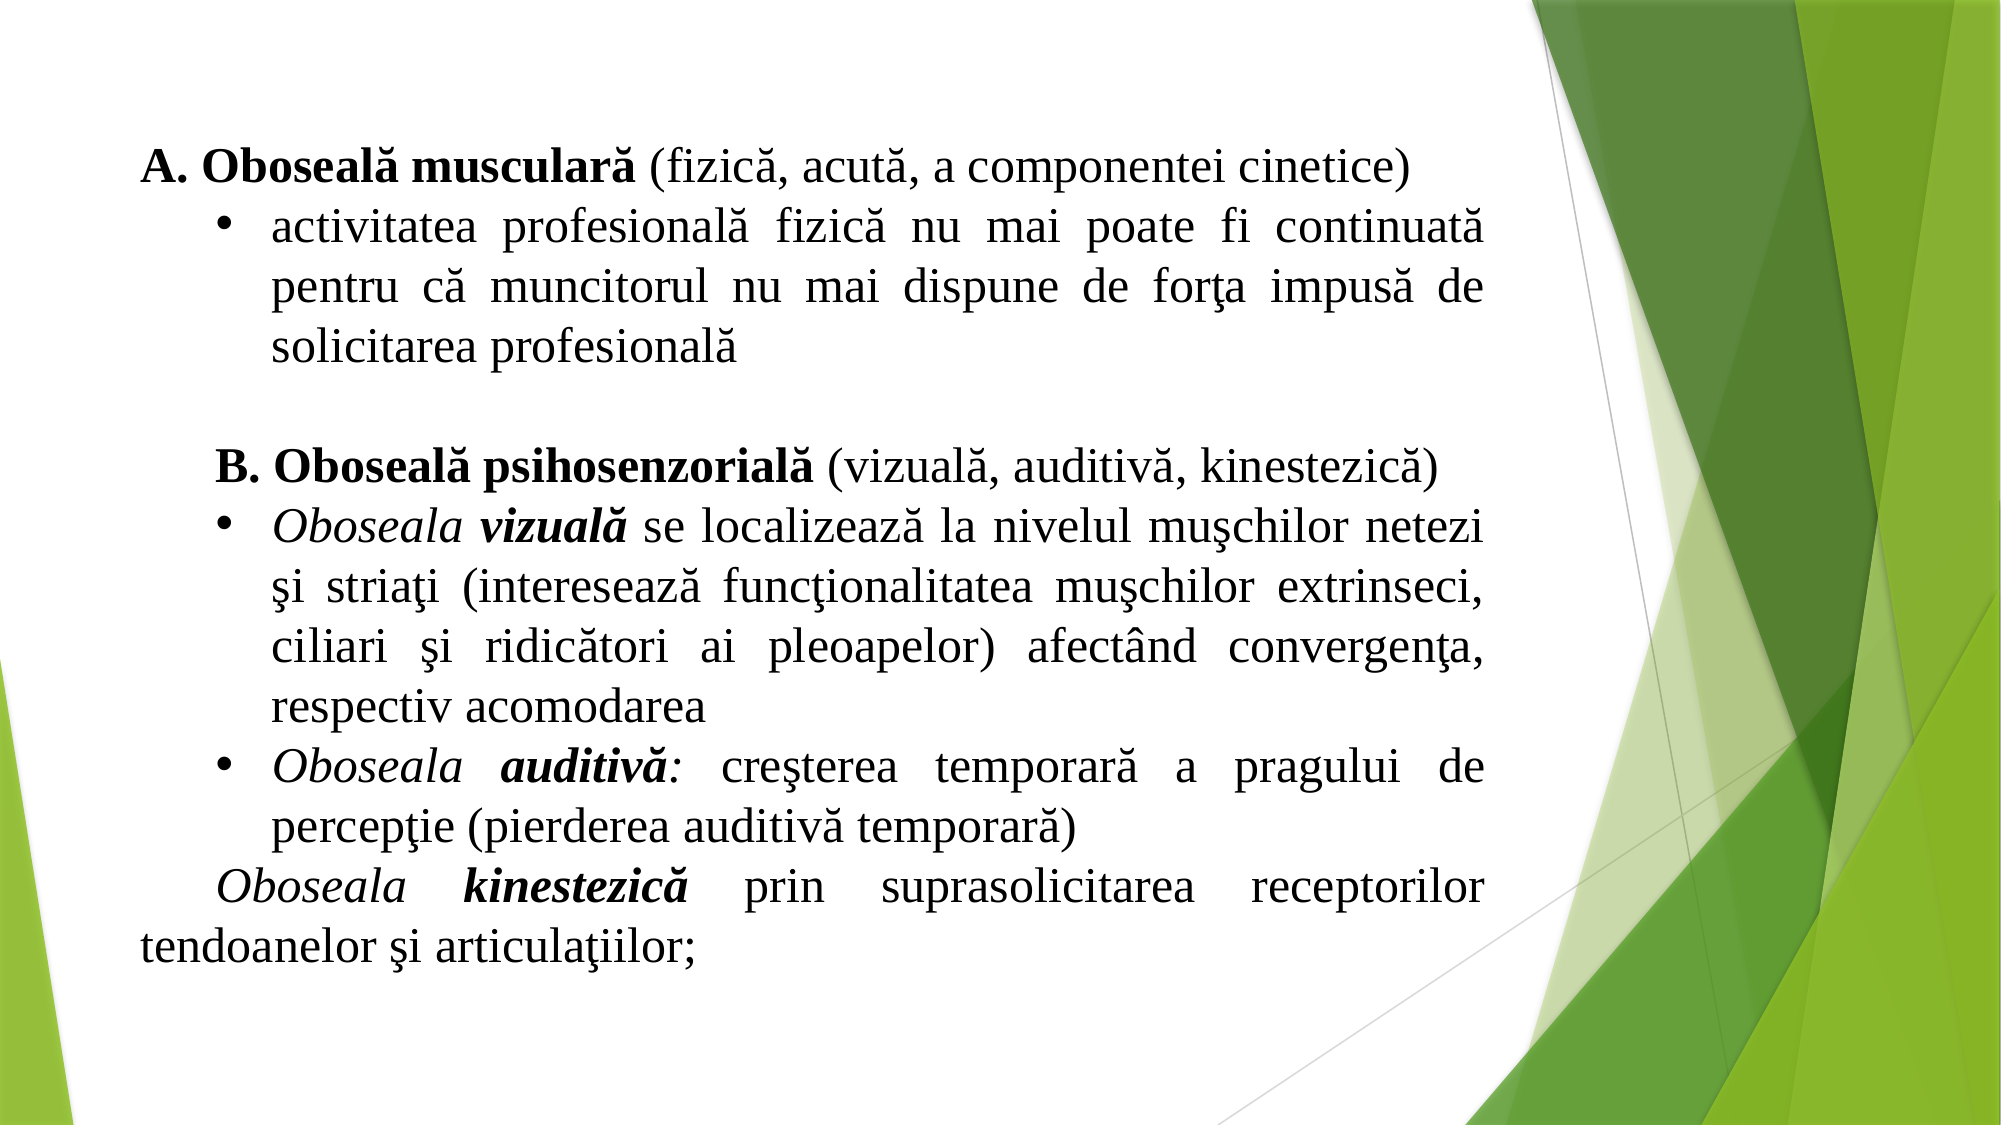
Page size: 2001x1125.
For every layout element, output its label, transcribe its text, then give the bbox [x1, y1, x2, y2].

text_box A. Oboseală musculară (fizică, acută, a componentei cinetice) activitatea profesională fizică nu mai poate fi continuată pentru că muncitorul nu mai dispune de forţa impusă de solicitarea profesională B. Oboseală psihosenzorială (vizuală, auditivă, kinestezică) Oboseala vizuală se localizează la nivelul muşchilor netezi şi striaţi (interesează funcţionalitatea muşchilor extrinseci, ciliari şi ridicători ai pleoapelor) afectând convergenţa, respectiv acomodarea Oboseala auditivă: creşterea temporară a pragului de percepţie (pierderea auditivă temporară) Oboseala kinestezică prin suprasolicitarea receptorilor tendoanelor şi articulaţiilor; [125, 125, 1501, 981]
